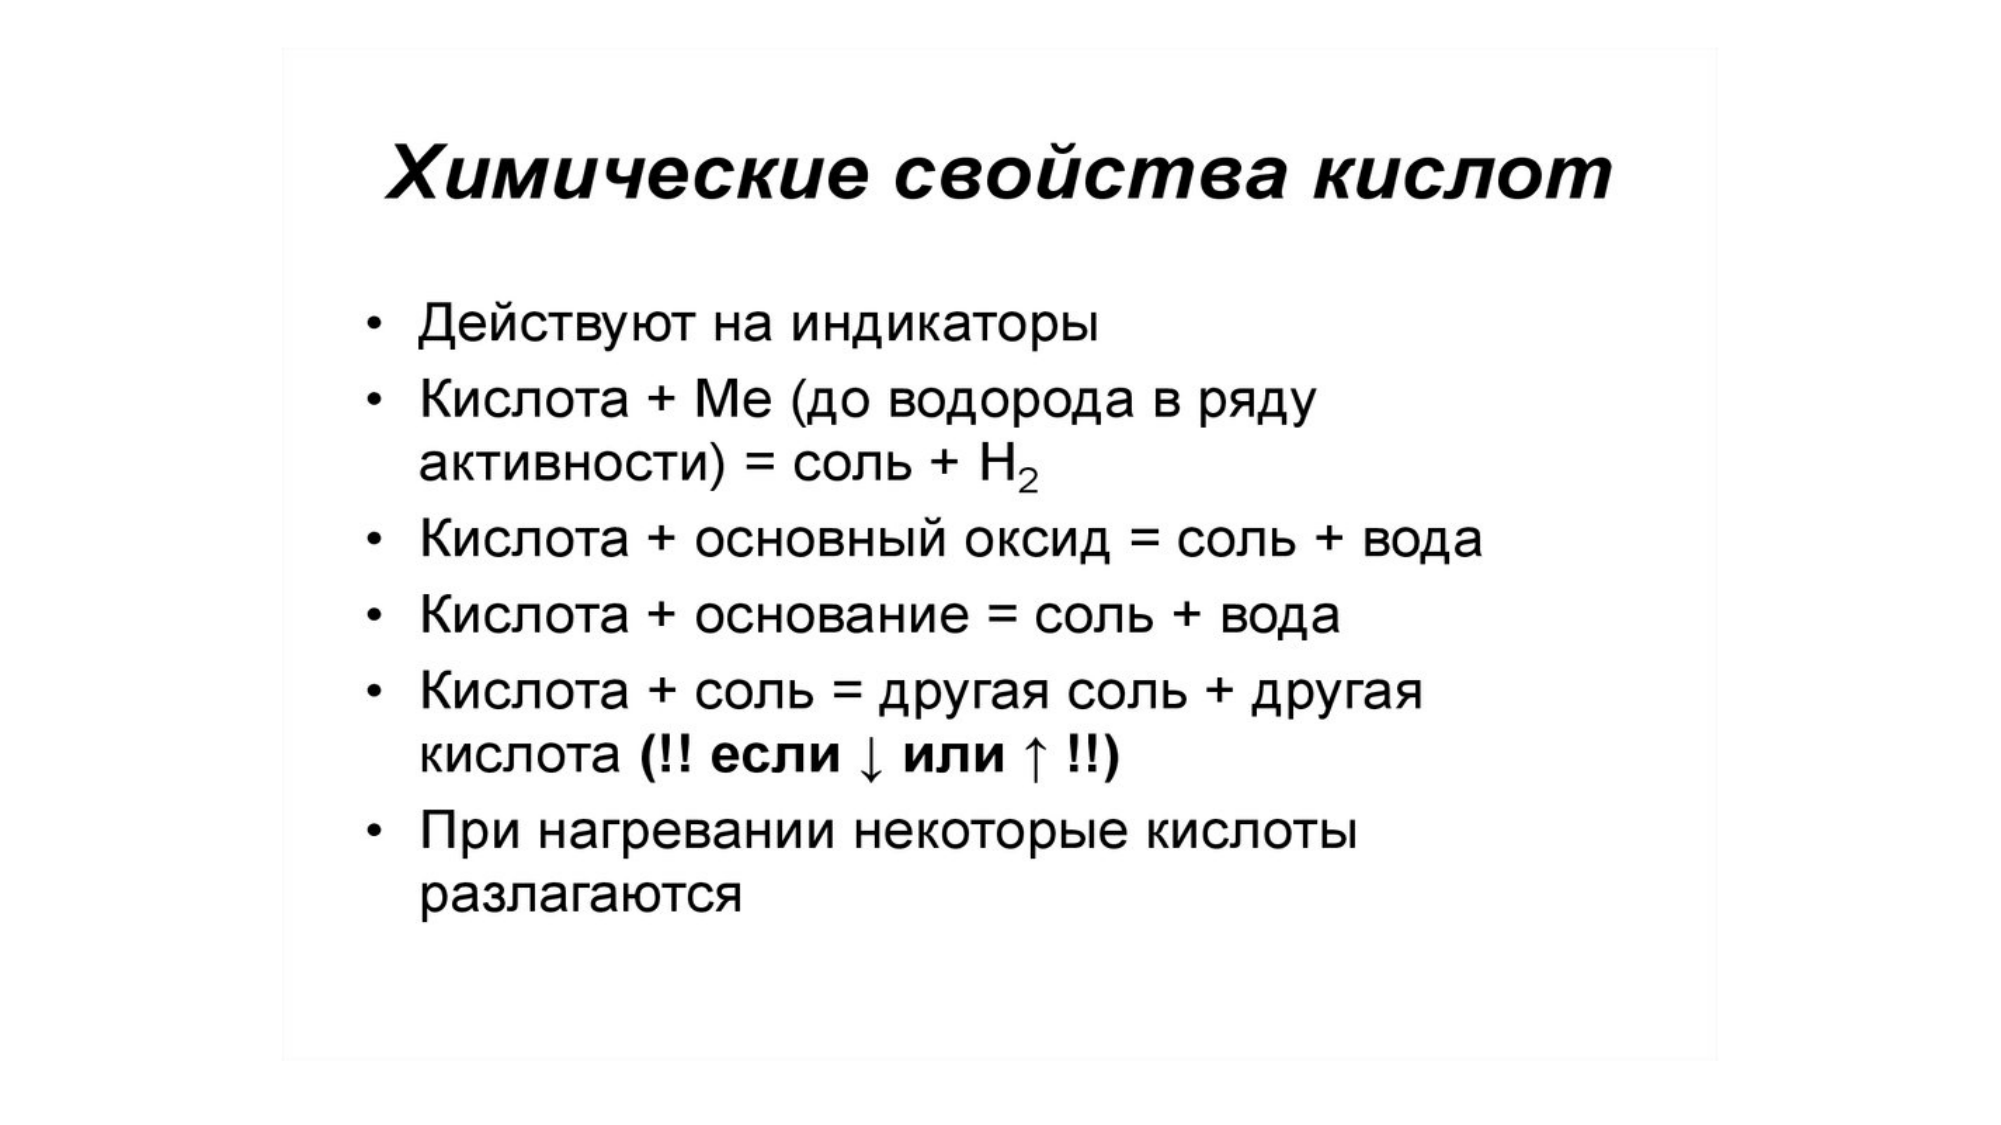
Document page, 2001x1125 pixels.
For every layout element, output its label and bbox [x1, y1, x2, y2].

list [281, 47, 1719, 1061]
